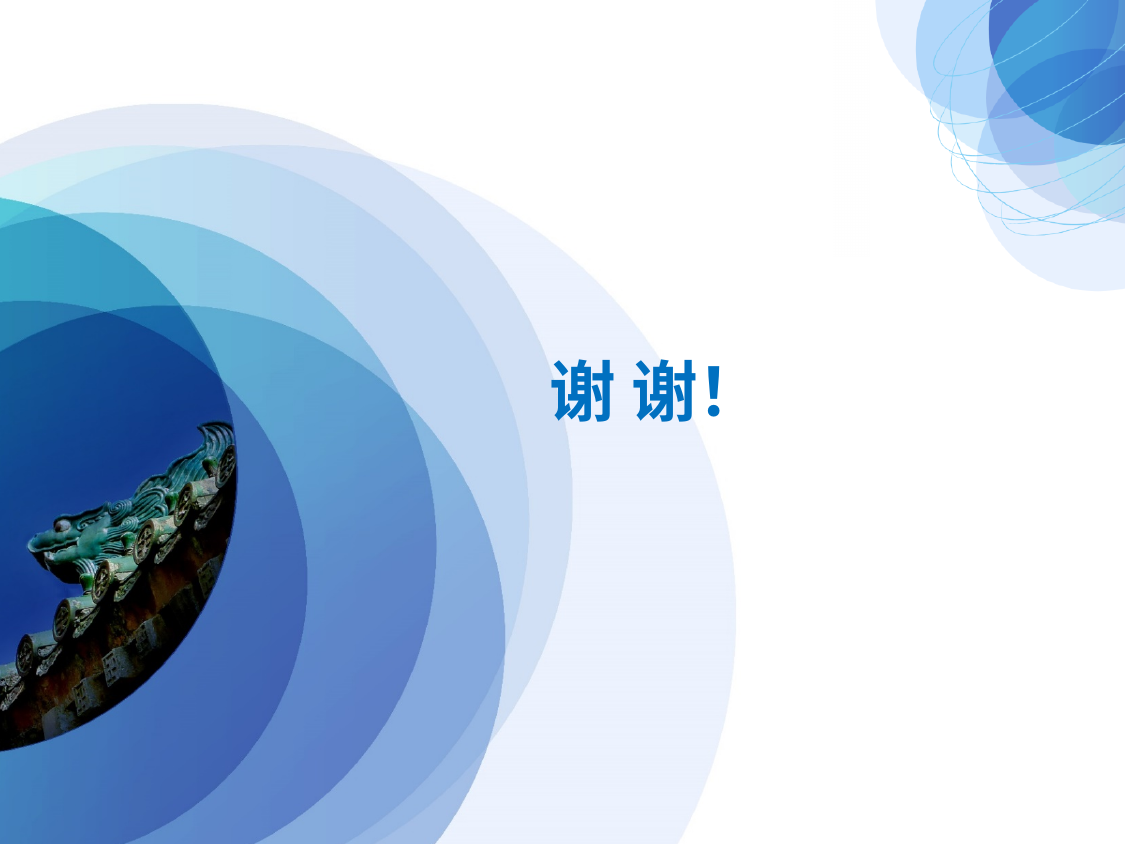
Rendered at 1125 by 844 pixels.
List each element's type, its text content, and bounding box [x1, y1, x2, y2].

picture [833, 0, 1125, 293]
picture [0, 32, 751, 844]
title 谢 谢！ [231, 342, 1083, 461]
